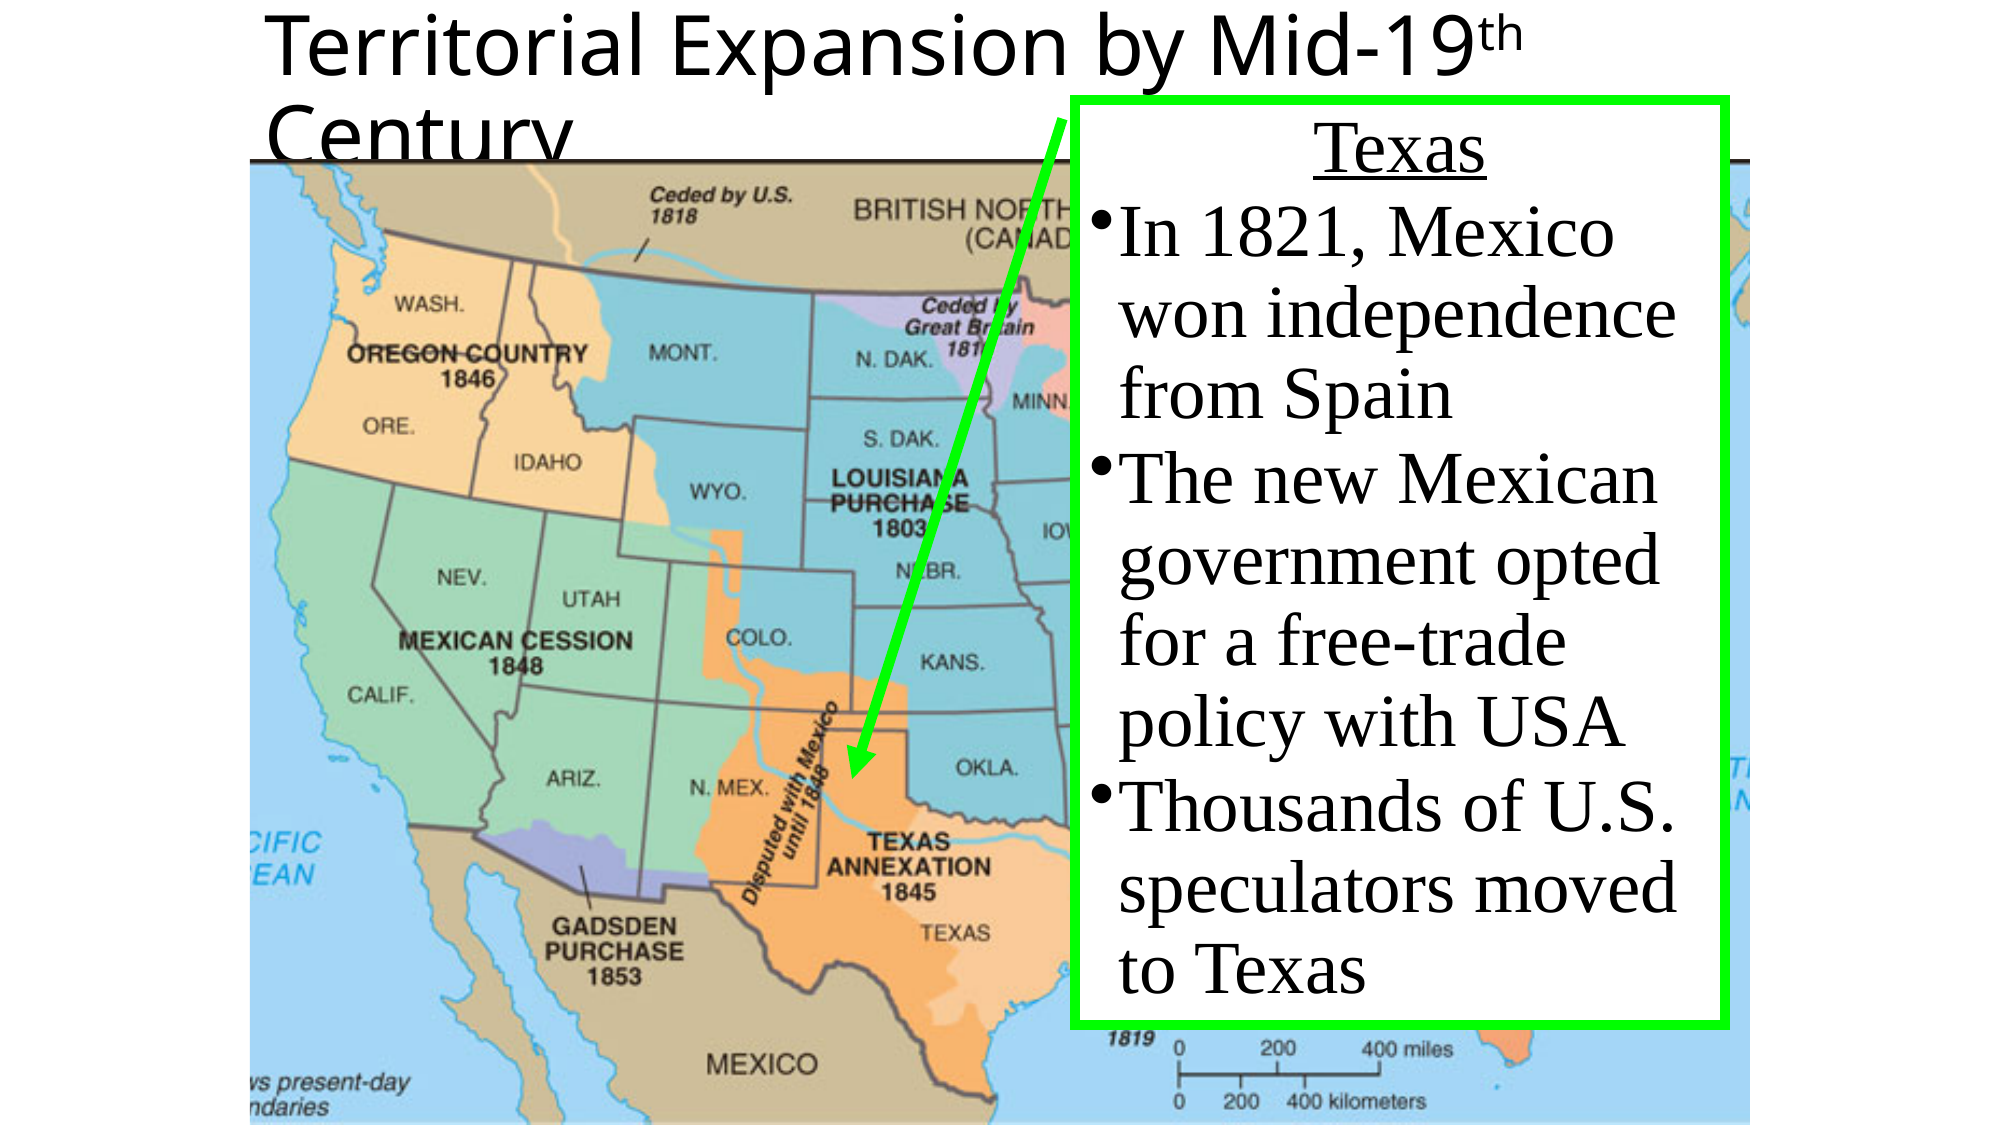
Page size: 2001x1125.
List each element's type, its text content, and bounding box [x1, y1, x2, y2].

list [249, 159, 1750, 1125]
title Territorial Expansion by Mid-19th Century [249, 0, 1750, 159]
text_box Texas In 1821, Mexico won independence from Spain The new Mexican government opted for a free-trade policy with USA Thousands of U.S. speculators moved to Texas [1074, 99, 1726, 159]
